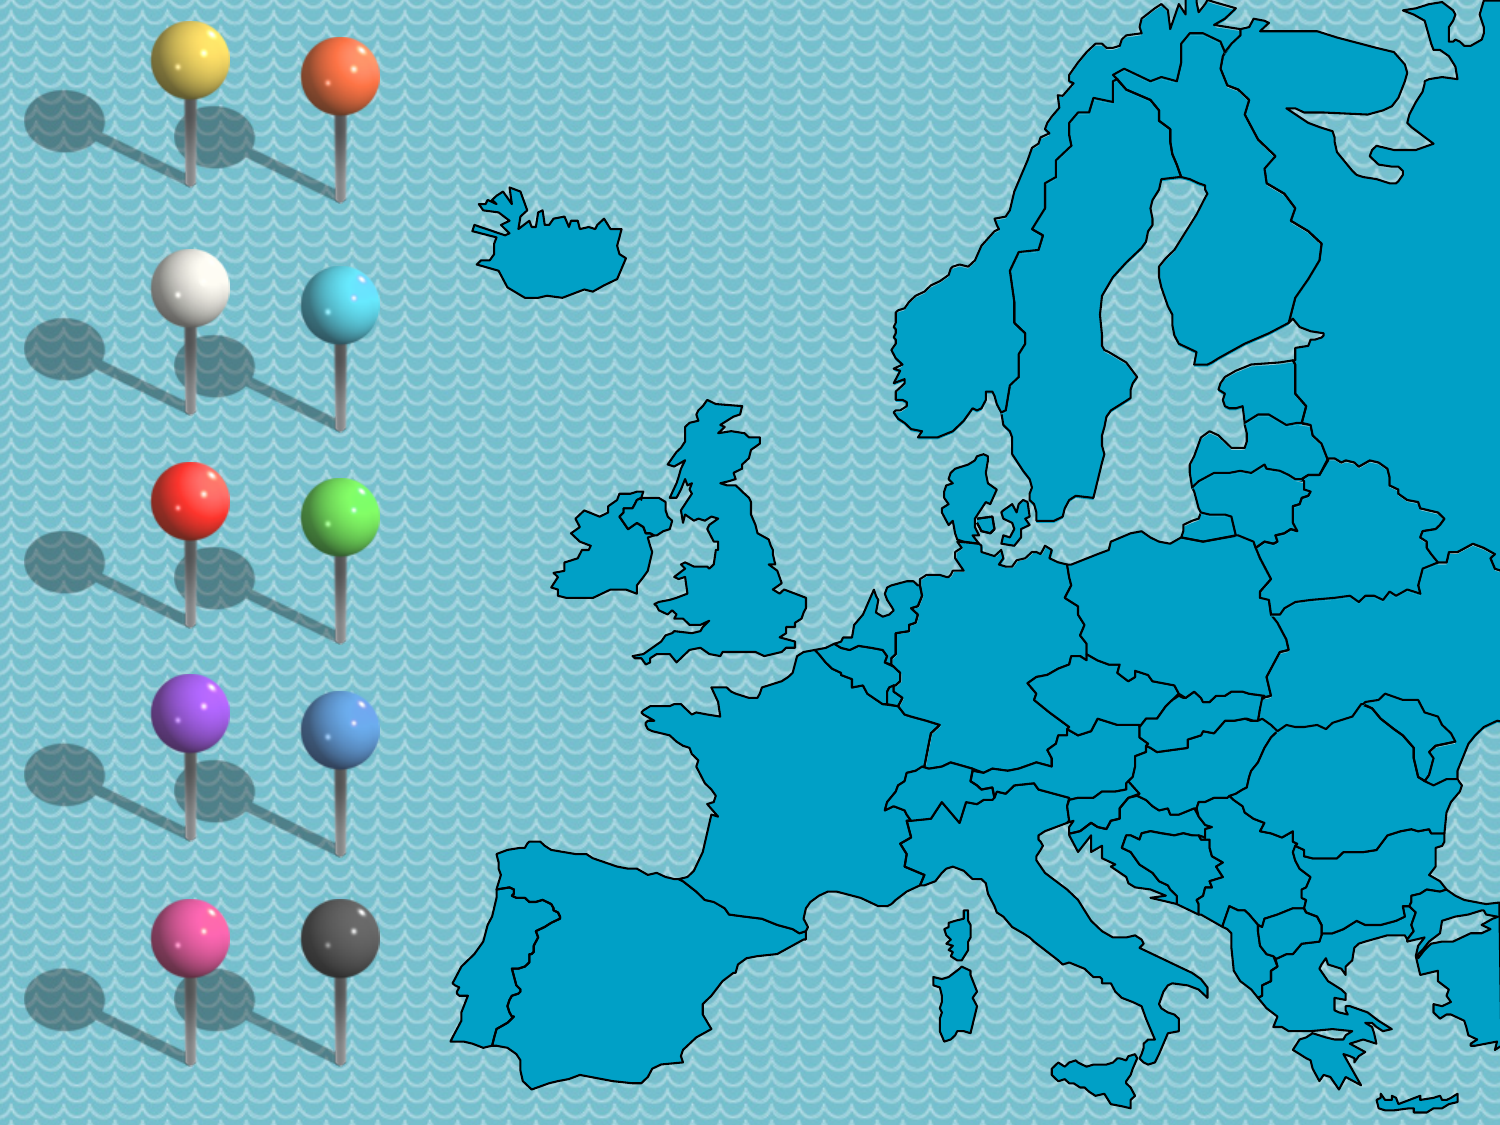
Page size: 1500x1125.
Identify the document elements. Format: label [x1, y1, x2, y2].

text_box [450, 0, 1500, 1113]
picture [0, 0, 1500, 1125]
